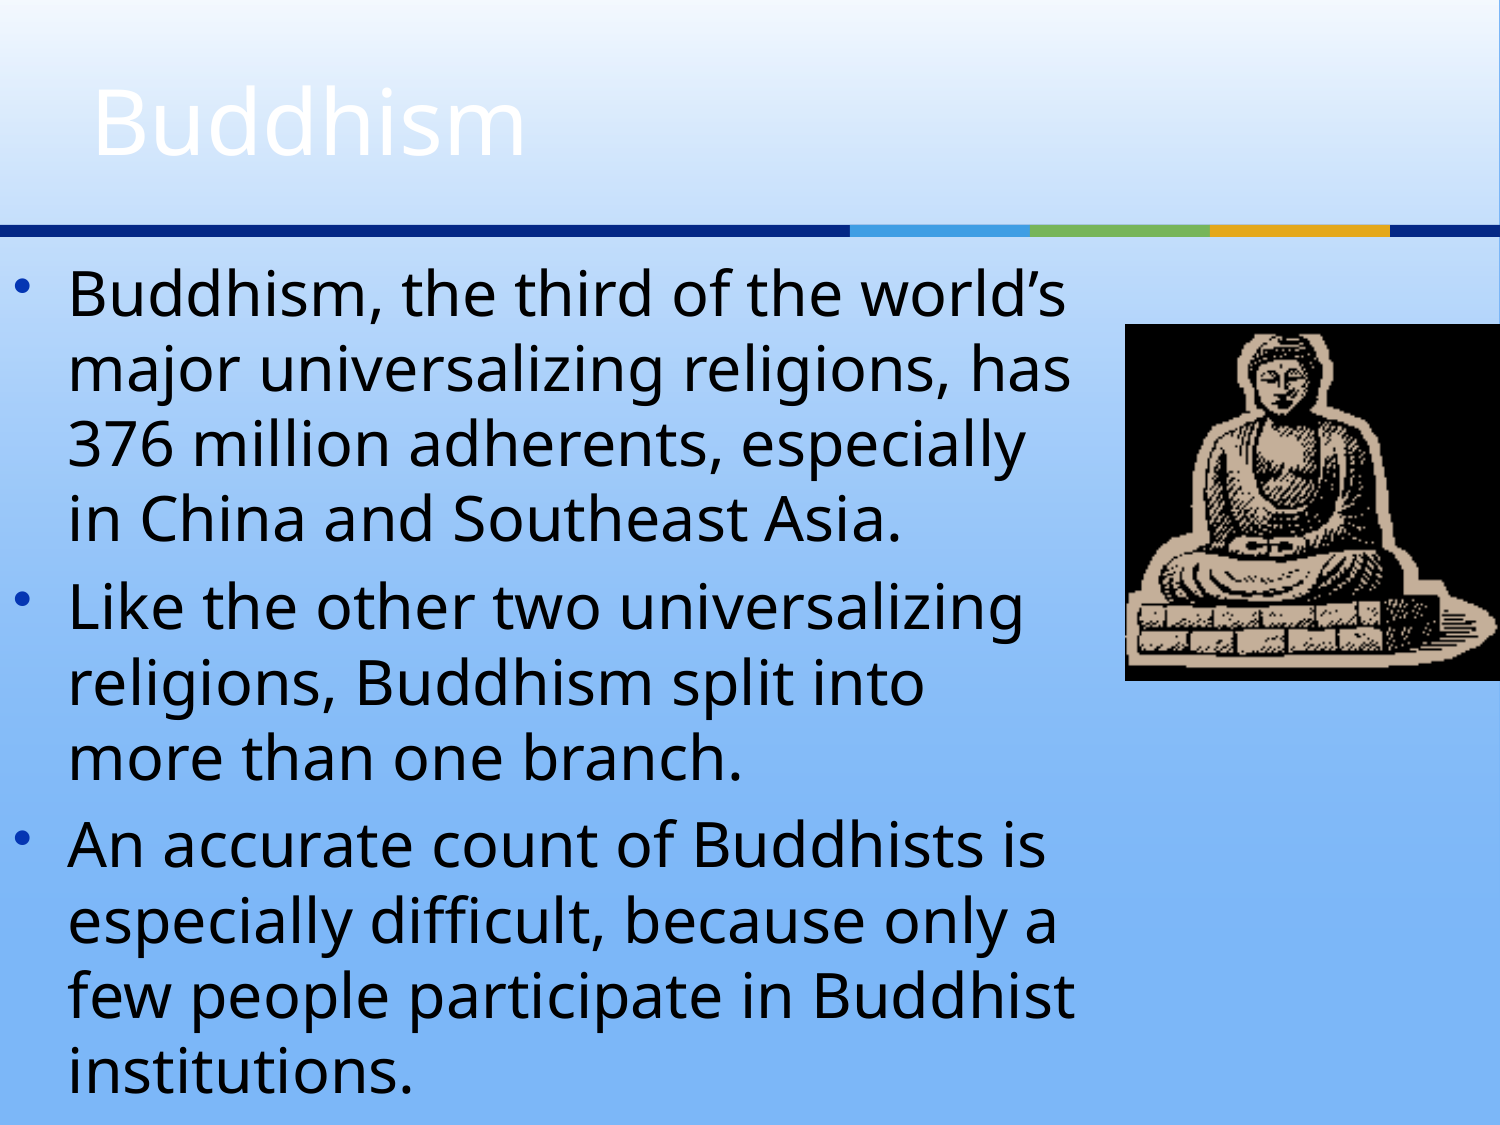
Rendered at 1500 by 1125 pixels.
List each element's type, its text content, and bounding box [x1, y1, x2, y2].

picture [1124, 324, 1500, 682]
list Buddhism, the third of the world’s major universalizing religions, has 376 million adherents, especially in China and Southeast Asia. Like the other two universalizing religions, Buddhism split into more than one branch. An accurate count of Buddhists is especially difficult, because only a few people participate in Buddhist institutions. [0, 246, 1113, 1125]
title Buddhism [75, 24, 1425, 213]
